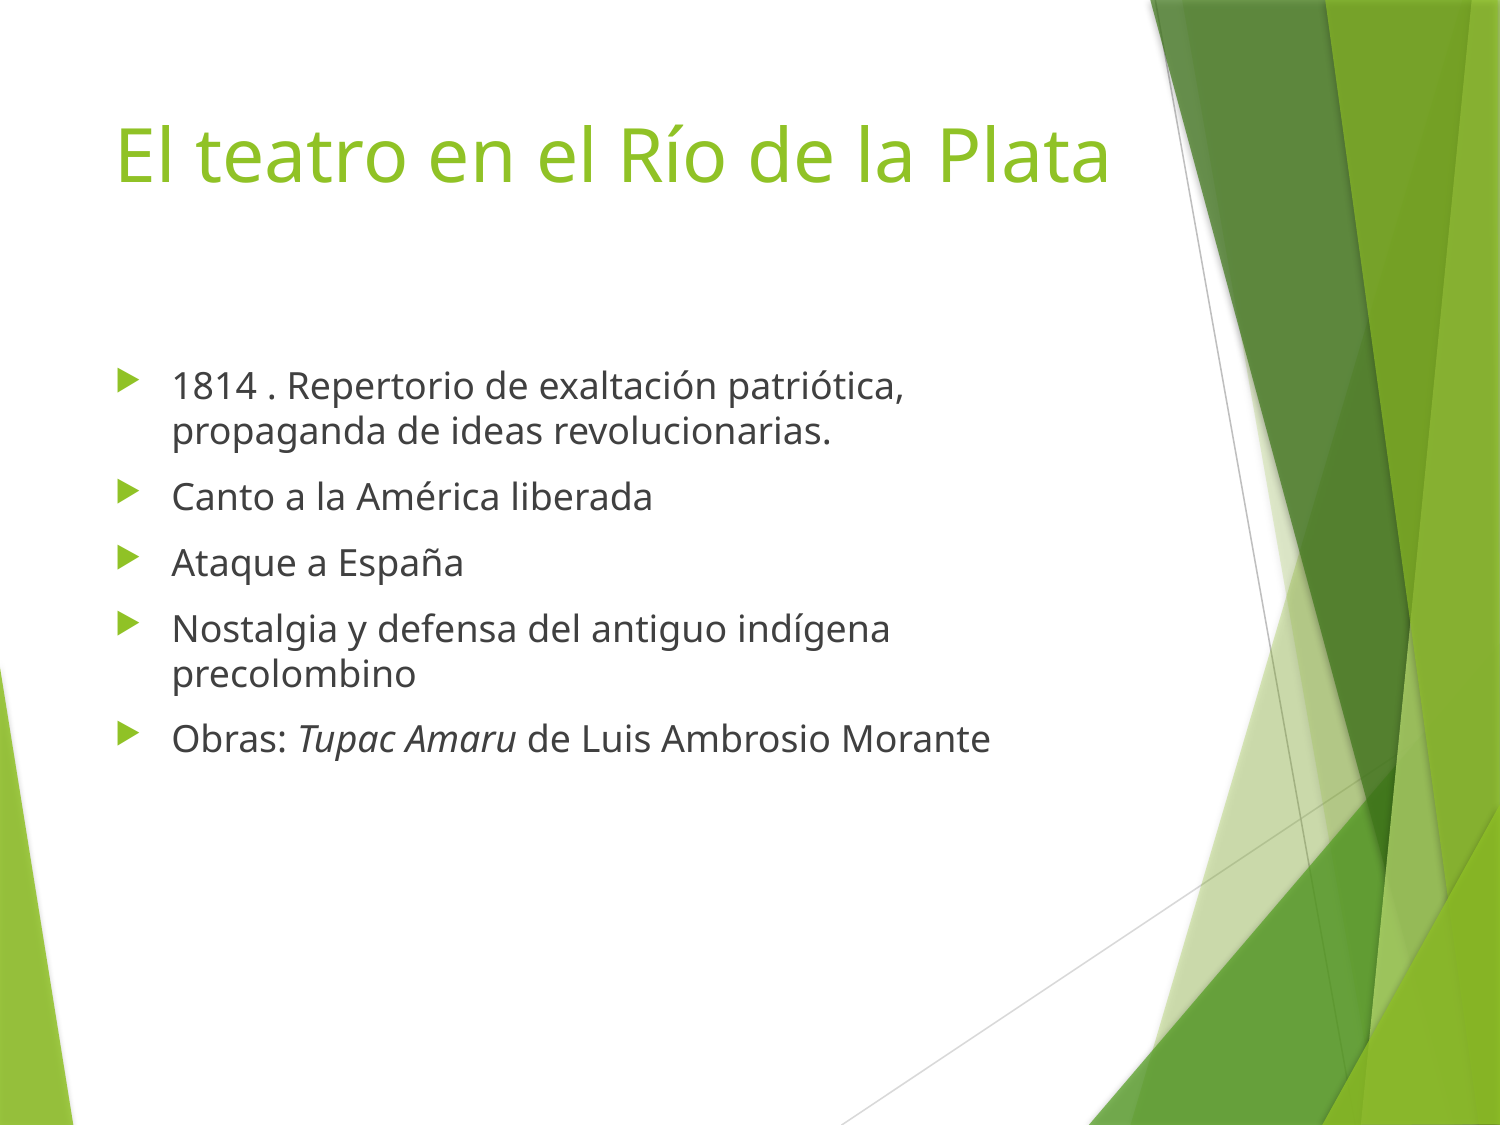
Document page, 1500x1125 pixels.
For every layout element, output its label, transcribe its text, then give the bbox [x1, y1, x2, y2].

title El teatro en el Río de la Plata [99, 99, 1142, 317]
list 1814 . Repertorio de exaltación patriótica, propaganda de ideas revolucionarias. Canto a la América liberada Ataque a España Nostalgia y defensa del antiguo indígena precolombino Obras: Tupac Amaru de Luis Ambrosio Morante [99, 354, 1142, 992]
